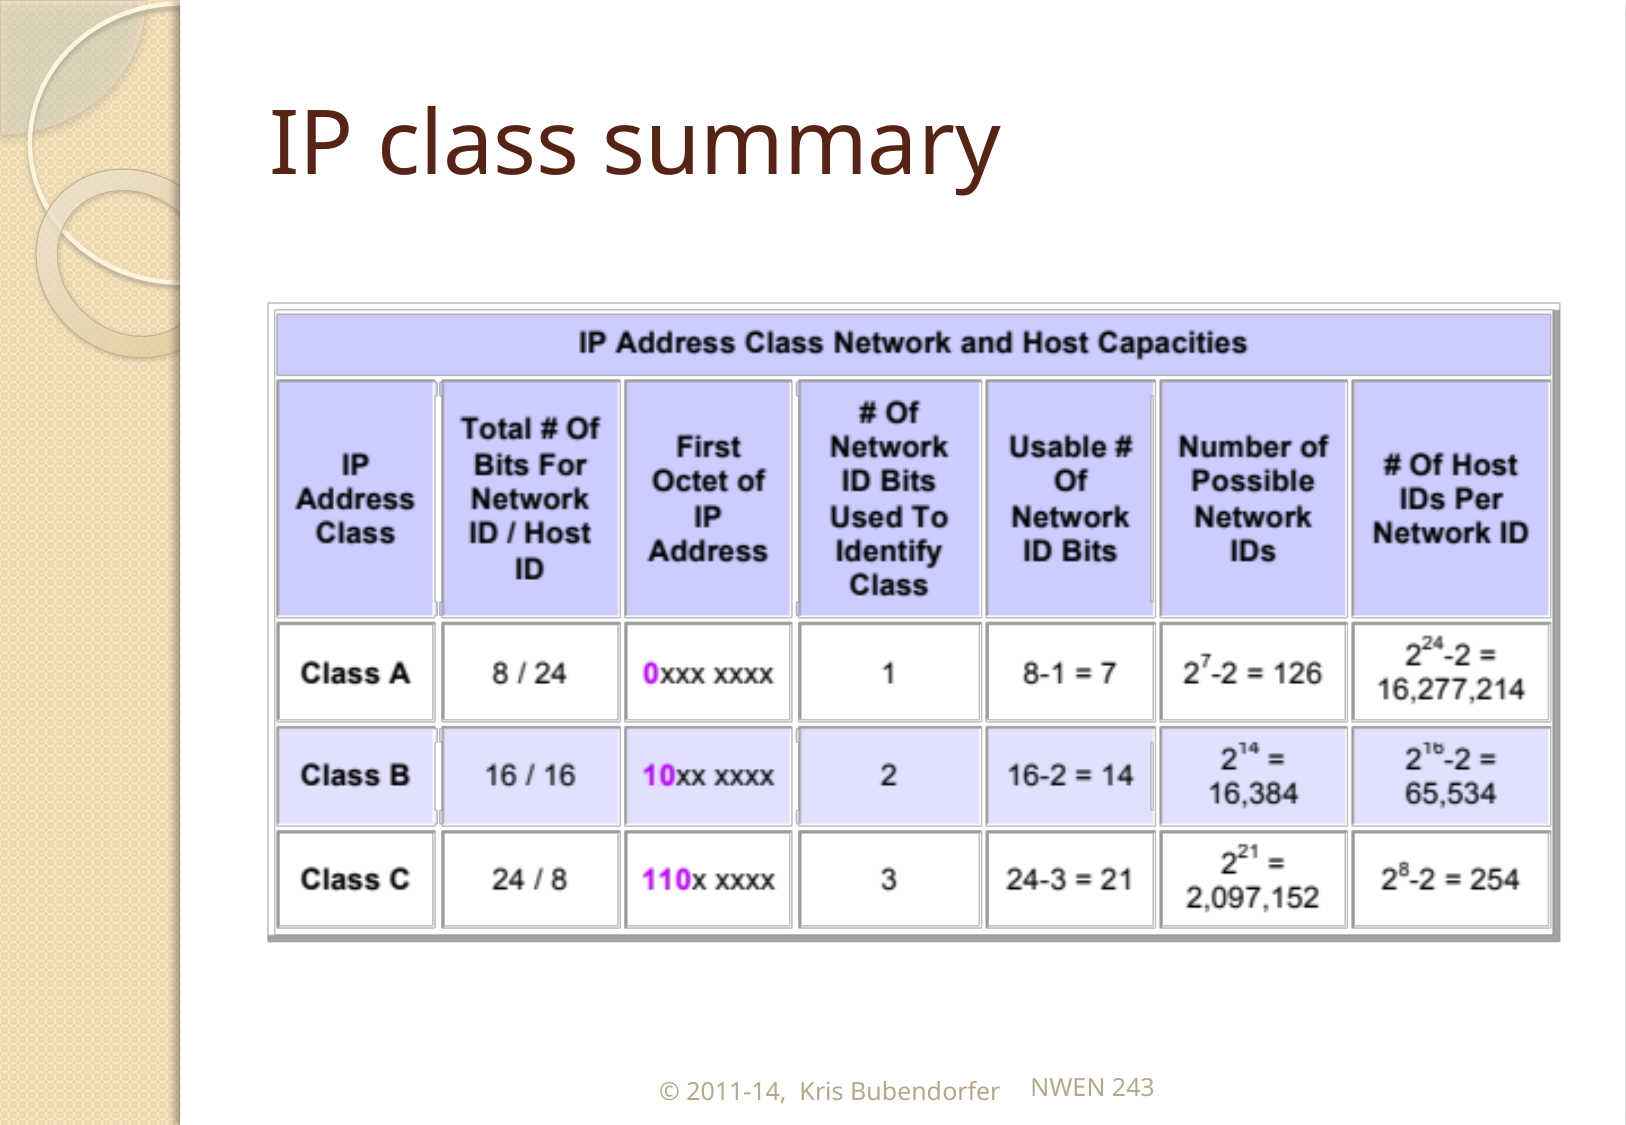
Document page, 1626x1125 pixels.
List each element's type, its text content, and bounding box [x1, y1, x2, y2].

title IP class summary [255, 45, 1588, 233]
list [254, 237, 1588, 1026]
footer NWEN 243 [1015, 1037, 1531, 1113]
slide_number © 2011-14, Kris Bubendorfer [636, 1037, 1015, 1113]
